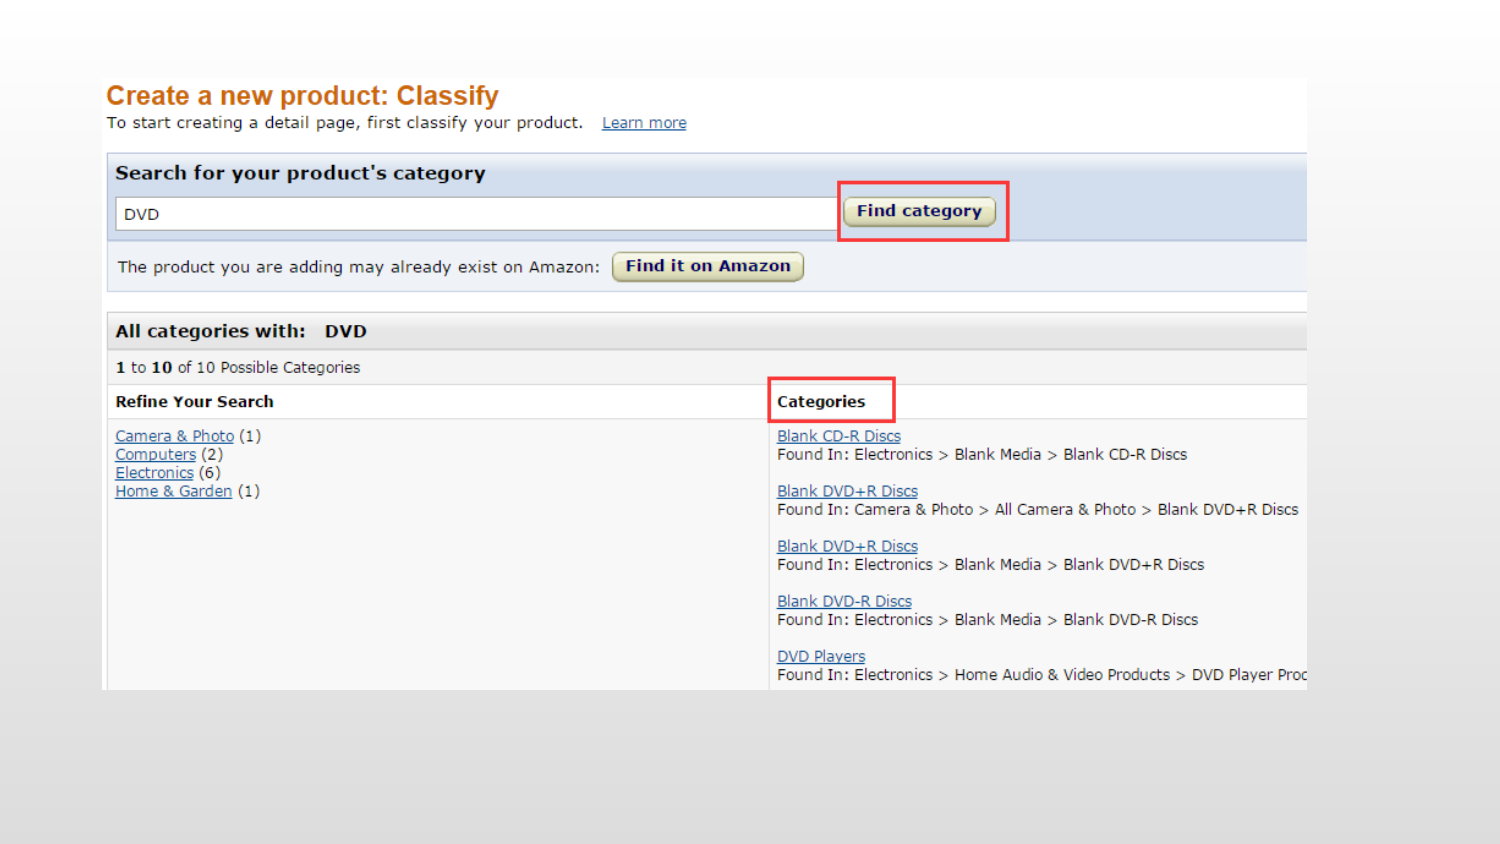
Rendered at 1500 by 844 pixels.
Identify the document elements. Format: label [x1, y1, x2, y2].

picture [102, 78, 1307, 690]
